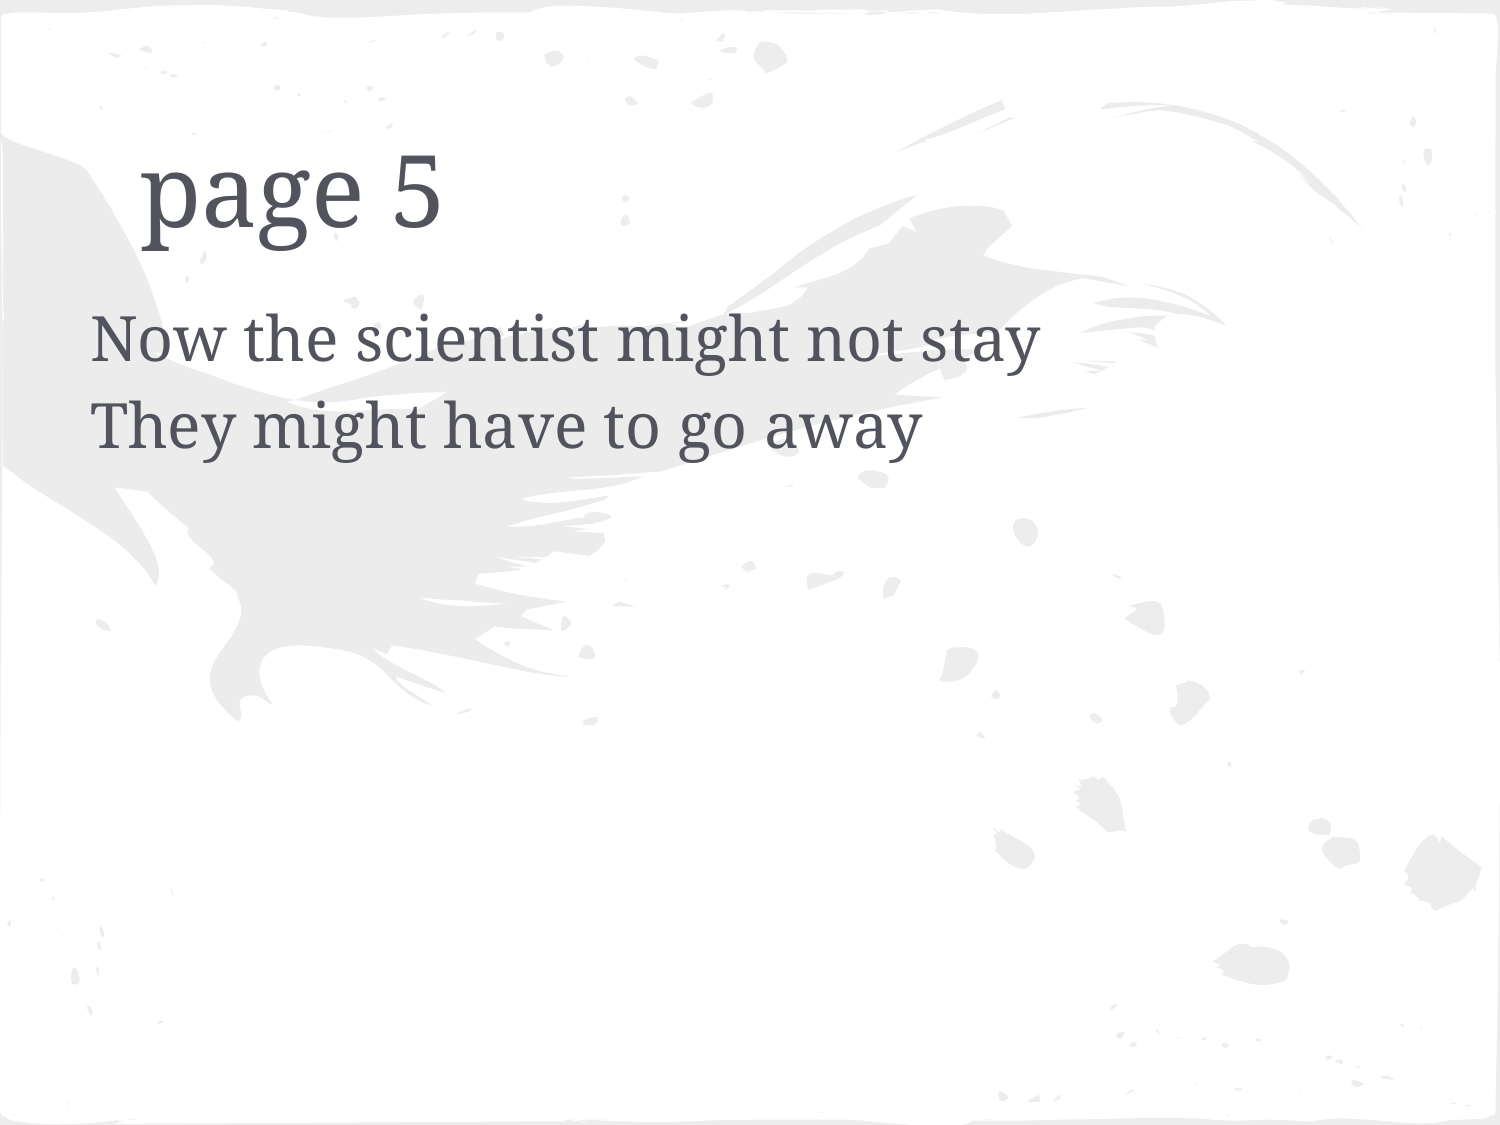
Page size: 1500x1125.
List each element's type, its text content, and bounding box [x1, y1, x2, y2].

list Now the scientist might not stay They might have to go away [75, 283, 1425, 1078]
title page 5 [75, 34, 1425, 263]
